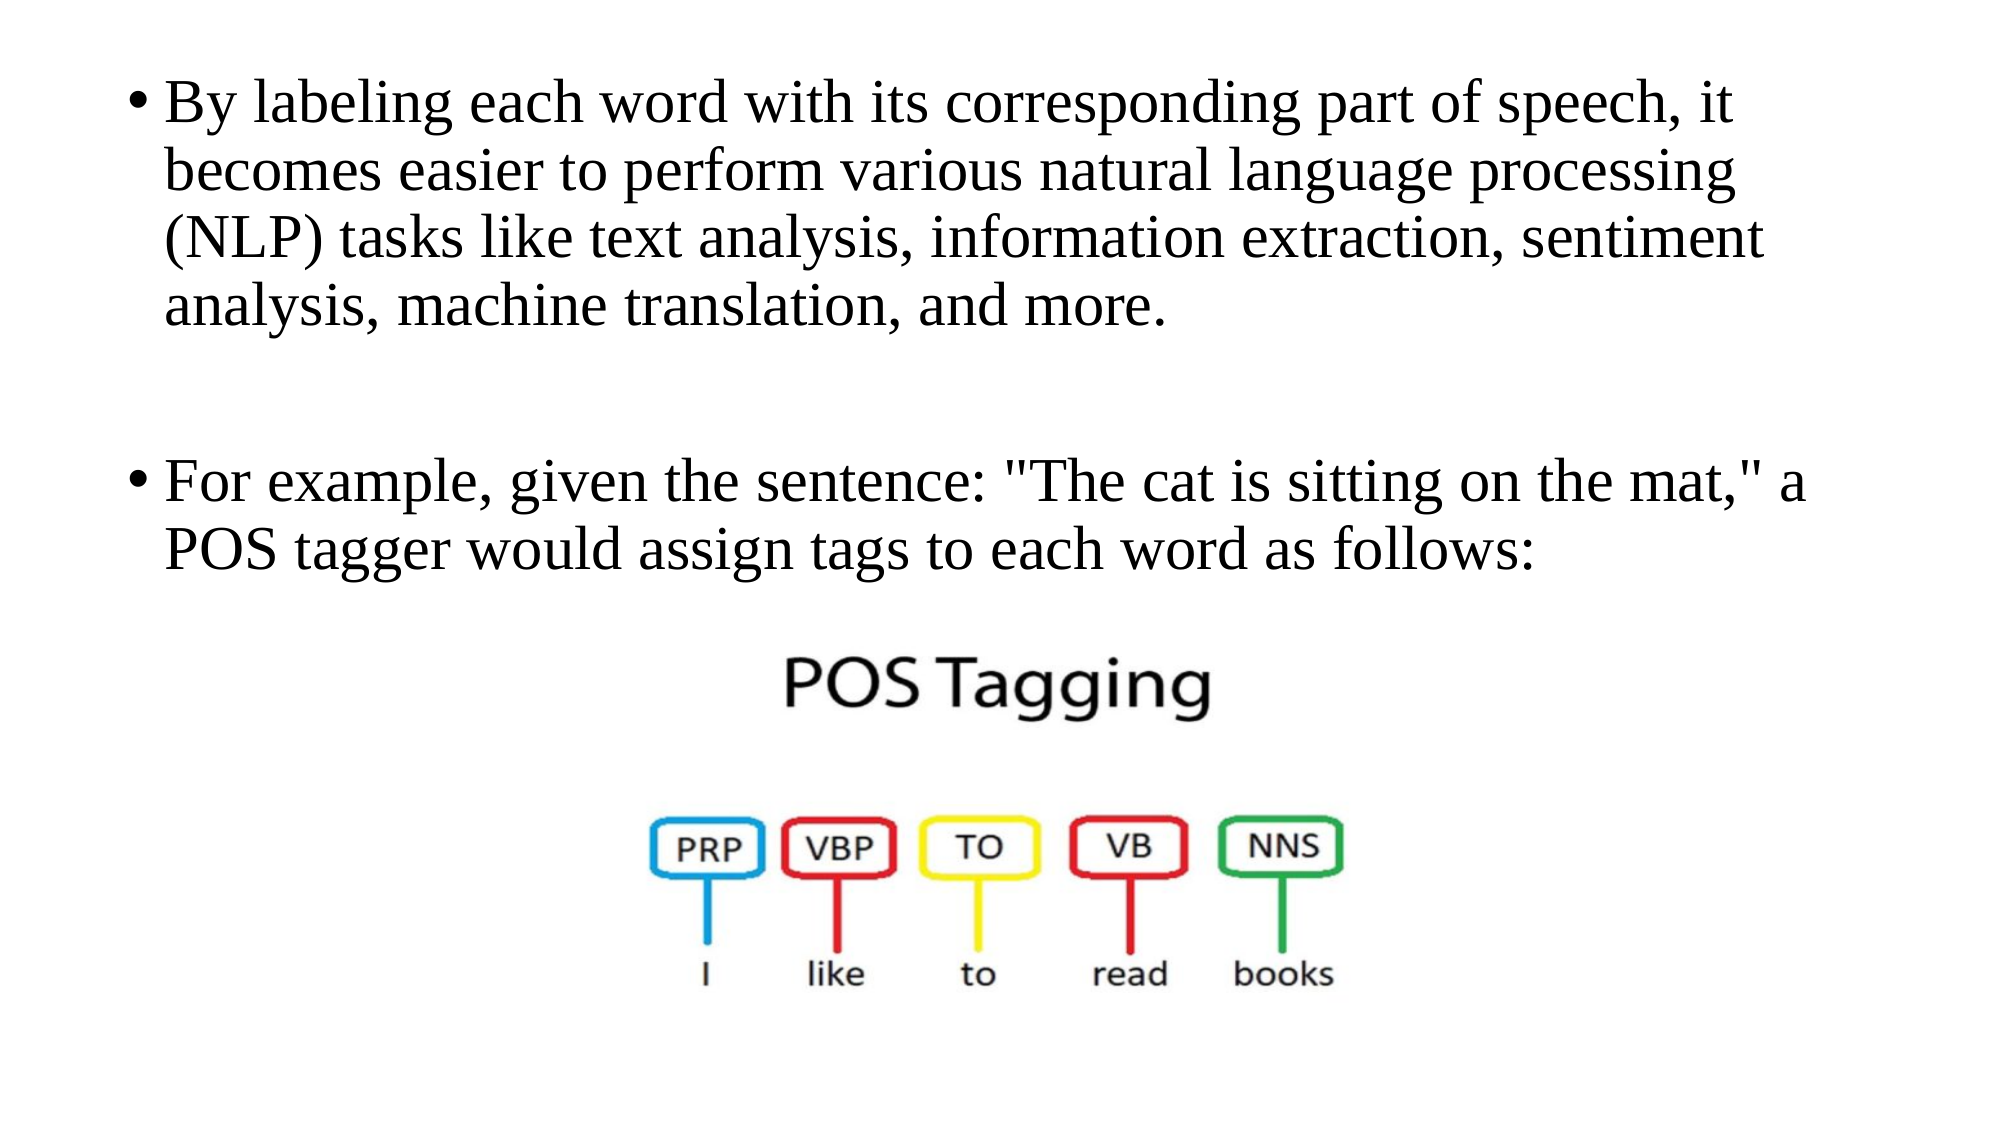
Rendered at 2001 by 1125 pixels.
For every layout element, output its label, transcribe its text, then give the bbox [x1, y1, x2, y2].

list By labeling each word with its corresponding part of speech, it becomes easier to perform various natural language processing (NLP) tasks like text analysis, information extraction, sentiment analysis, machine translation, and more. For example, given the sentence: "The cat is sitting on the mat," a POS tagger would assign tags to each word as follows: [112, 61, 1833, 987]
picture [629, 638, 1395, 1093]
